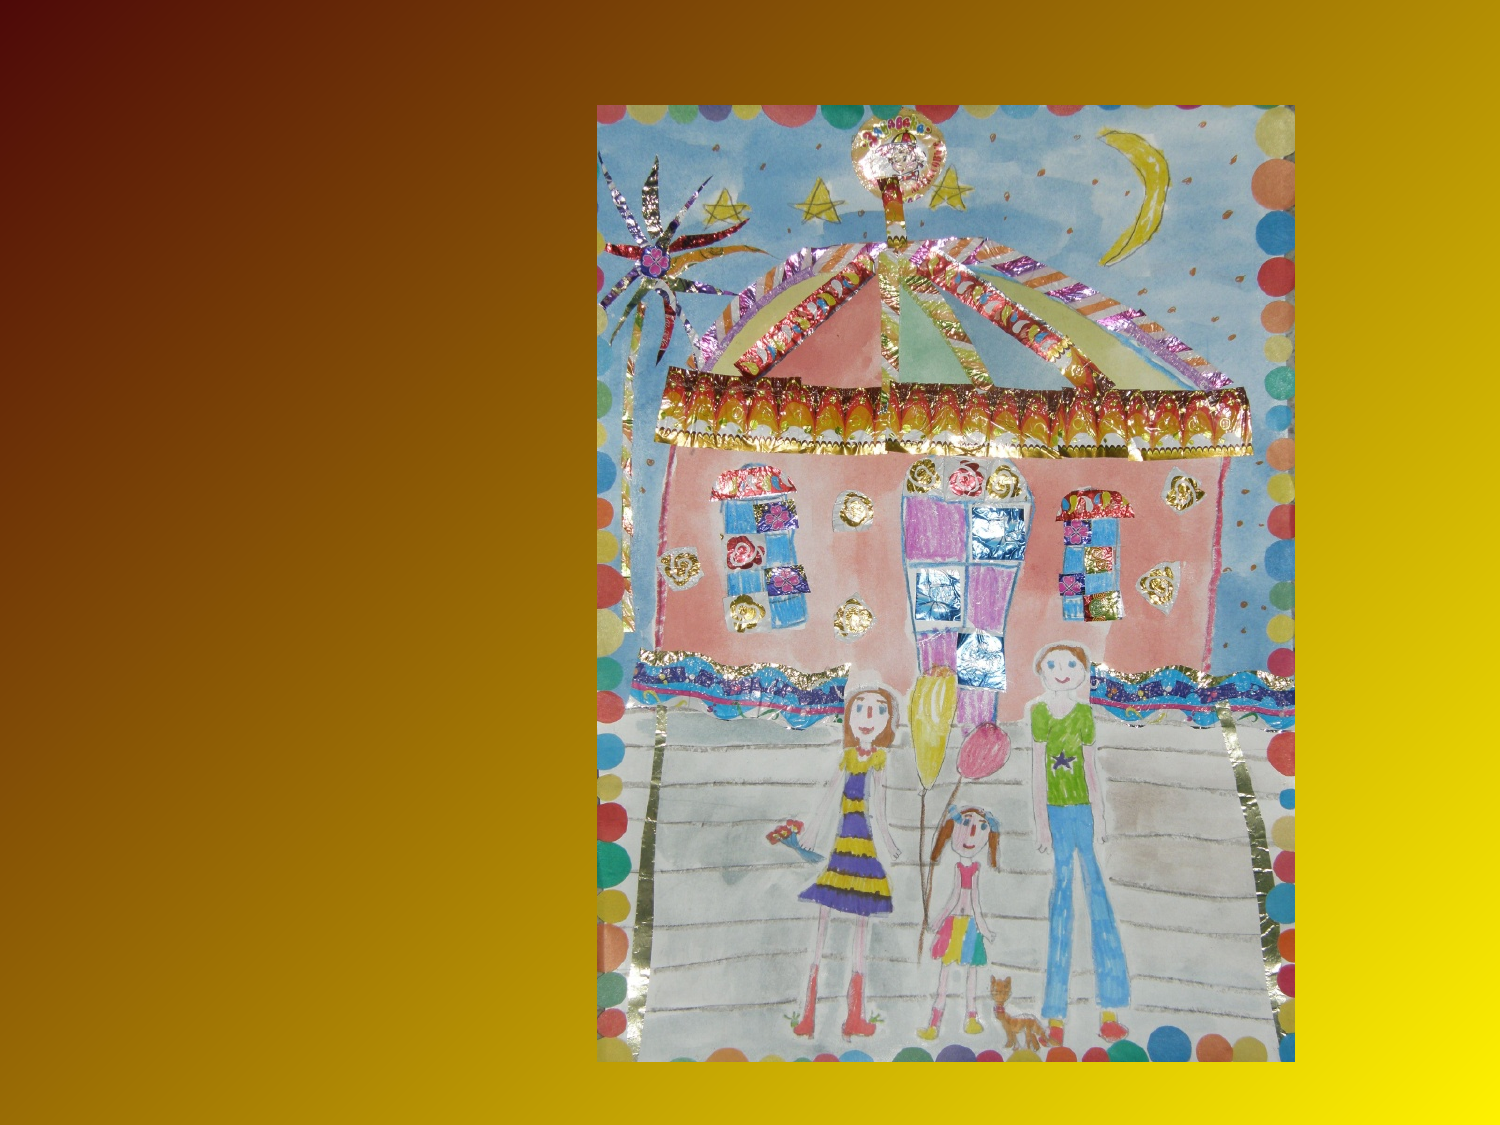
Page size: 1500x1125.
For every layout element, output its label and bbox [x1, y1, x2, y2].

picture [597, 105, 1295, 1063]
